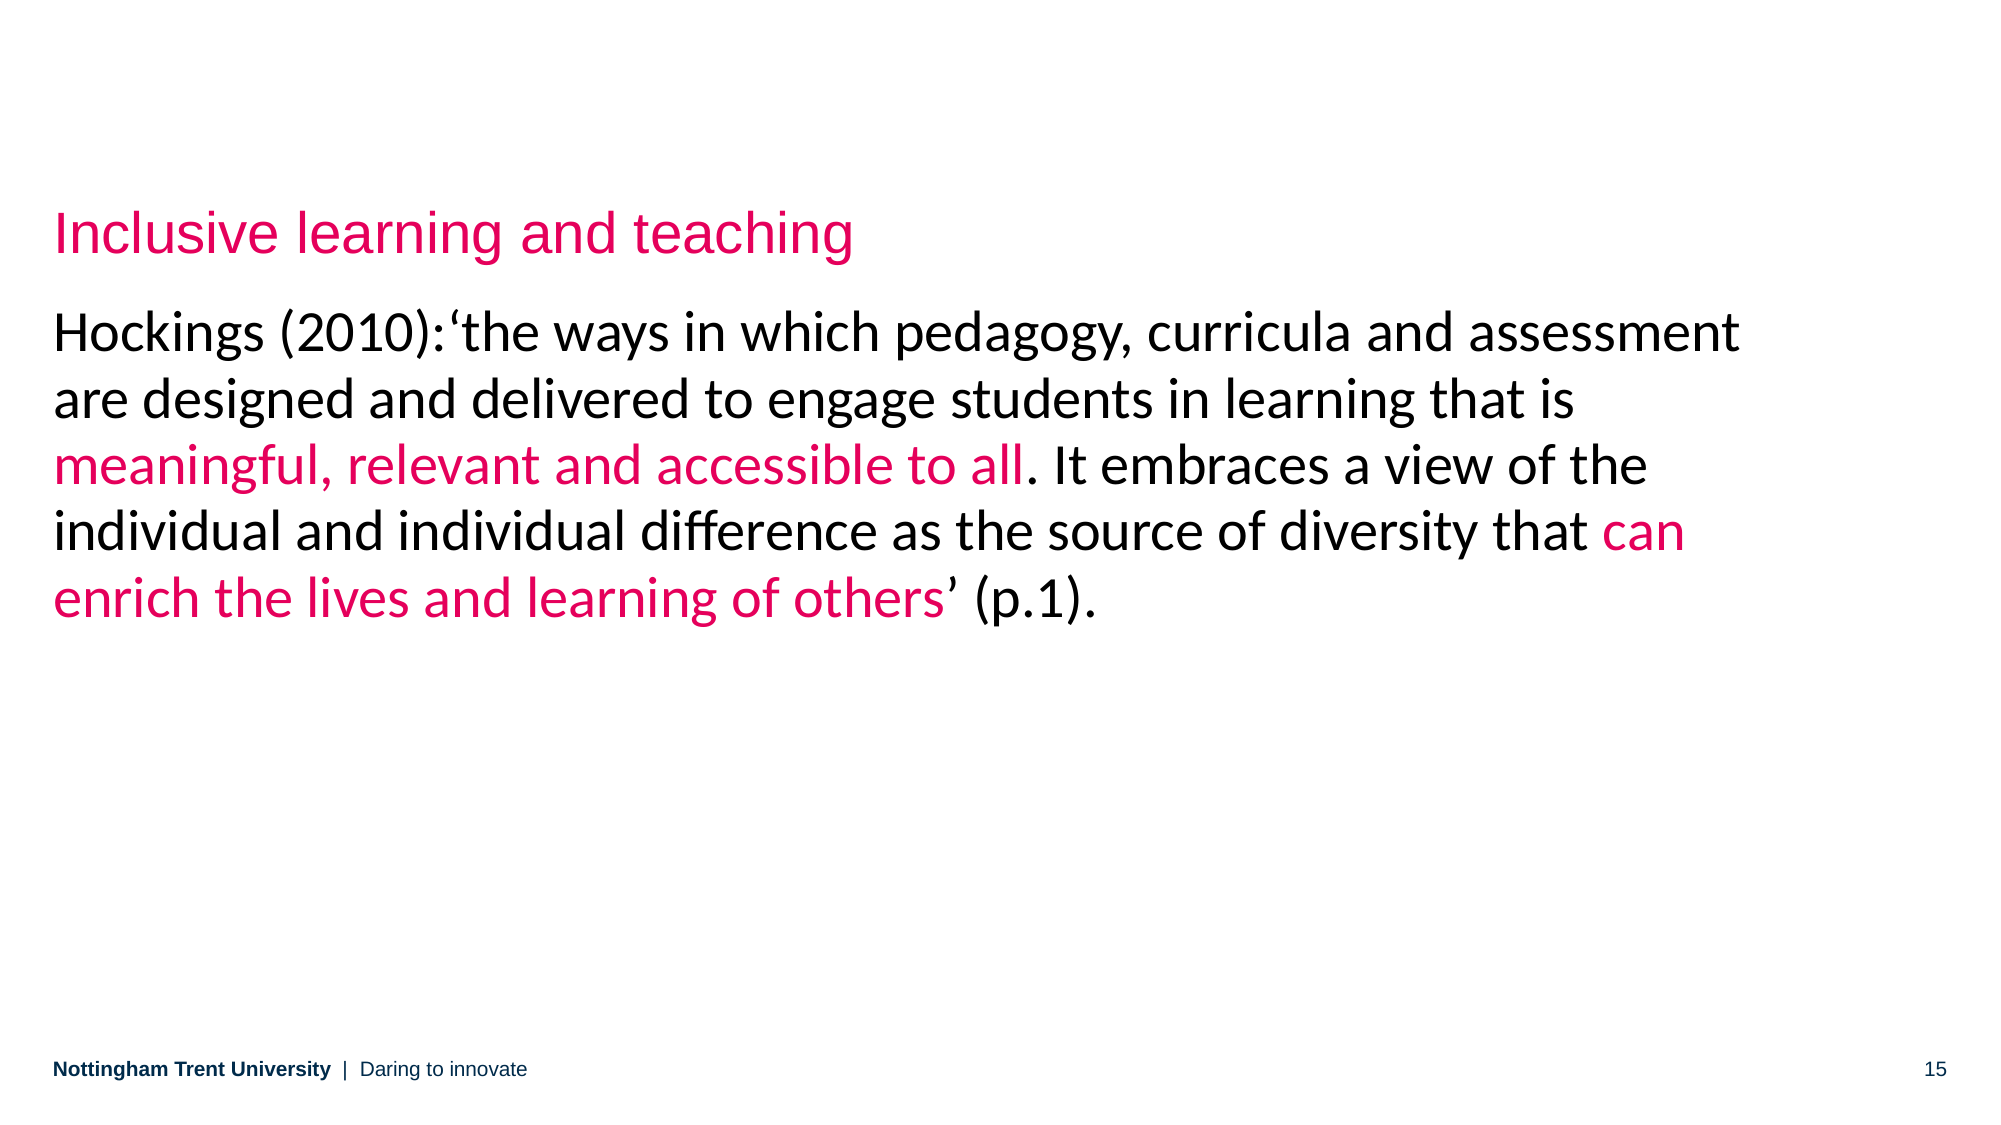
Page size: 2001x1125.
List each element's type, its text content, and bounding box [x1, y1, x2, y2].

footer Daring to innovate [359, 1055, 939, 1092]
slide_number 15 [1799, 1055, 1947, 1098]
list Inclusive learning and teaching Hockings (2010):‘the ways in which pedagogy, curricula and assessment are designed and delivered to engage students in learning that is meaningful, relevant and accessible to all. It embraces a view of the individual and individual difference as the source of diversity that can enrich the lives and learning of others’ (p.1). [53, 200, 1815, 998]
